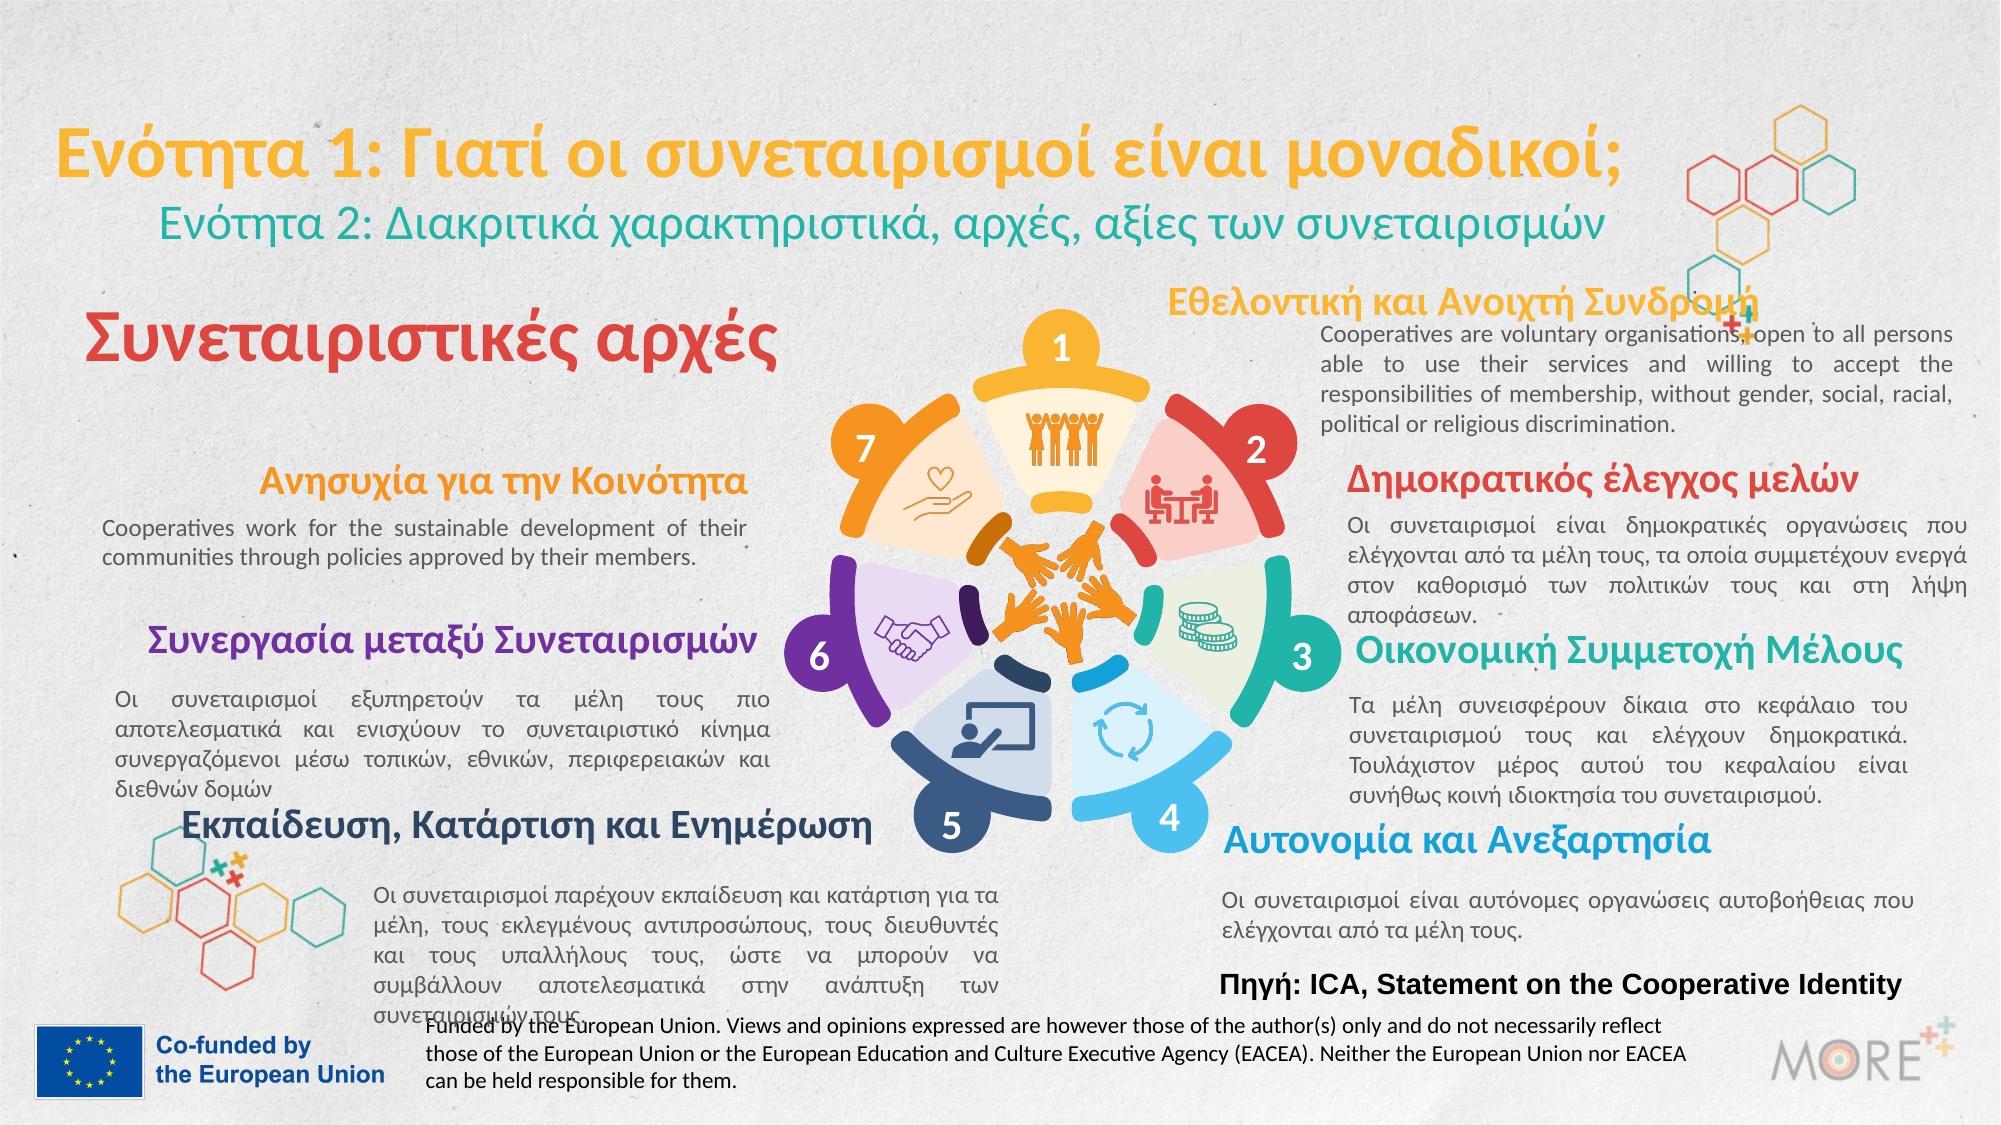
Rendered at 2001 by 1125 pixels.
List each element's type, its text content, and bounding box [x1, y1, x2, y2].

text_box Πηγή: ICA, Statement on the Cooperative Identity [1204, 957, 1969, 1008]
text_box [90, 603, 772, 812]
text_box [101, 444, 749, 580]
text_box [143, 788, 1001, 1008]
text_box Ενότητα 1: Γιατί οι συνεταιρισμοί είναι μοναδικοί; [40, 95, 1674, 201]
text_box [784, 308, 1342, 857]
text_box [1221, 825, 1916, 952]
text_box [1167, 265, 1959, 447]
text_box Funded by the European Union. Views and opinions expressed are however those of the author(s) only and do not necessarily reflect those of the European Union or the European Education and Culture Executive Agency (EACEA). Neither the European Union nor EACEA can be held responsible for them. [410, 1003, 1707, 1101]
text_box Ενότητα 2: Διακριτικά χαρακτηριστικά, αρχές, αξίες των συνεταιρισμών [143, 182, 1691, 306]
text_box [1348, 613, 1916, 818]
text_box Συνεταιριστικές αρχές [70, 278, 914, 384]
picture [0, 0, 2001, 1125]
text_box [1346, 442, 1969, 638]
